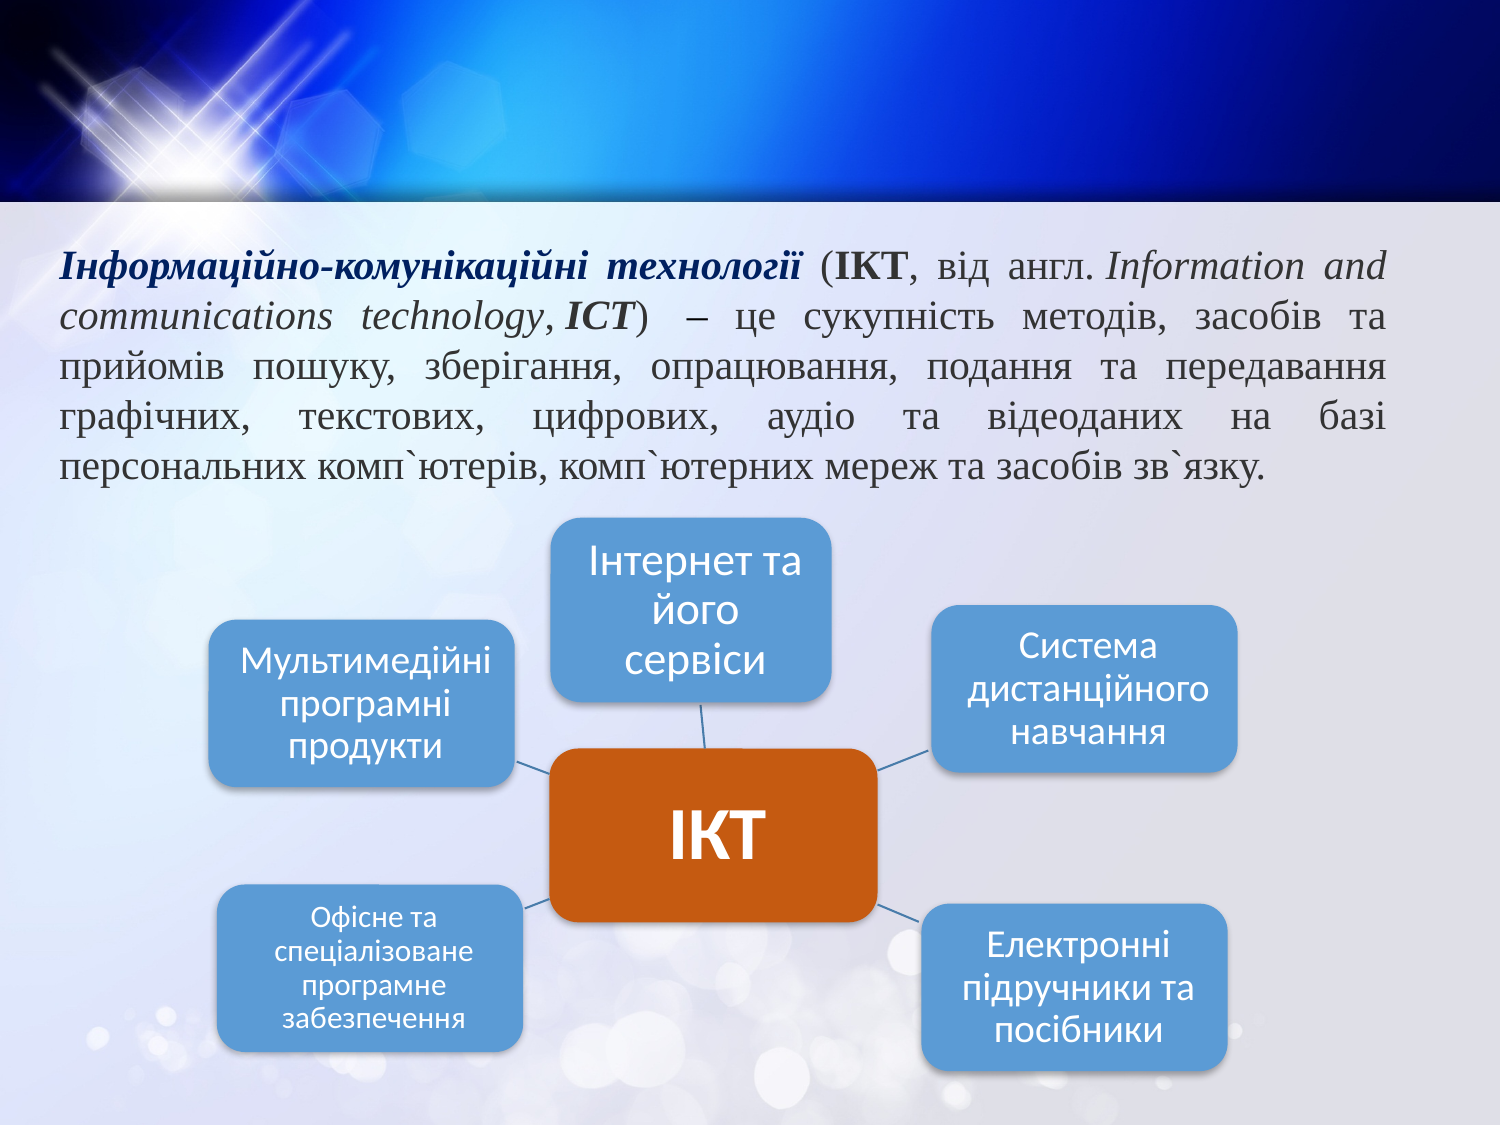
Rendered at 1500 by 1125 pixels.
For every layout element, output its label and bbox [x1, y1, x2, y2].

text_box [166, 541, 1261, 1079]
picture [0, 0, 1500, 1125]
